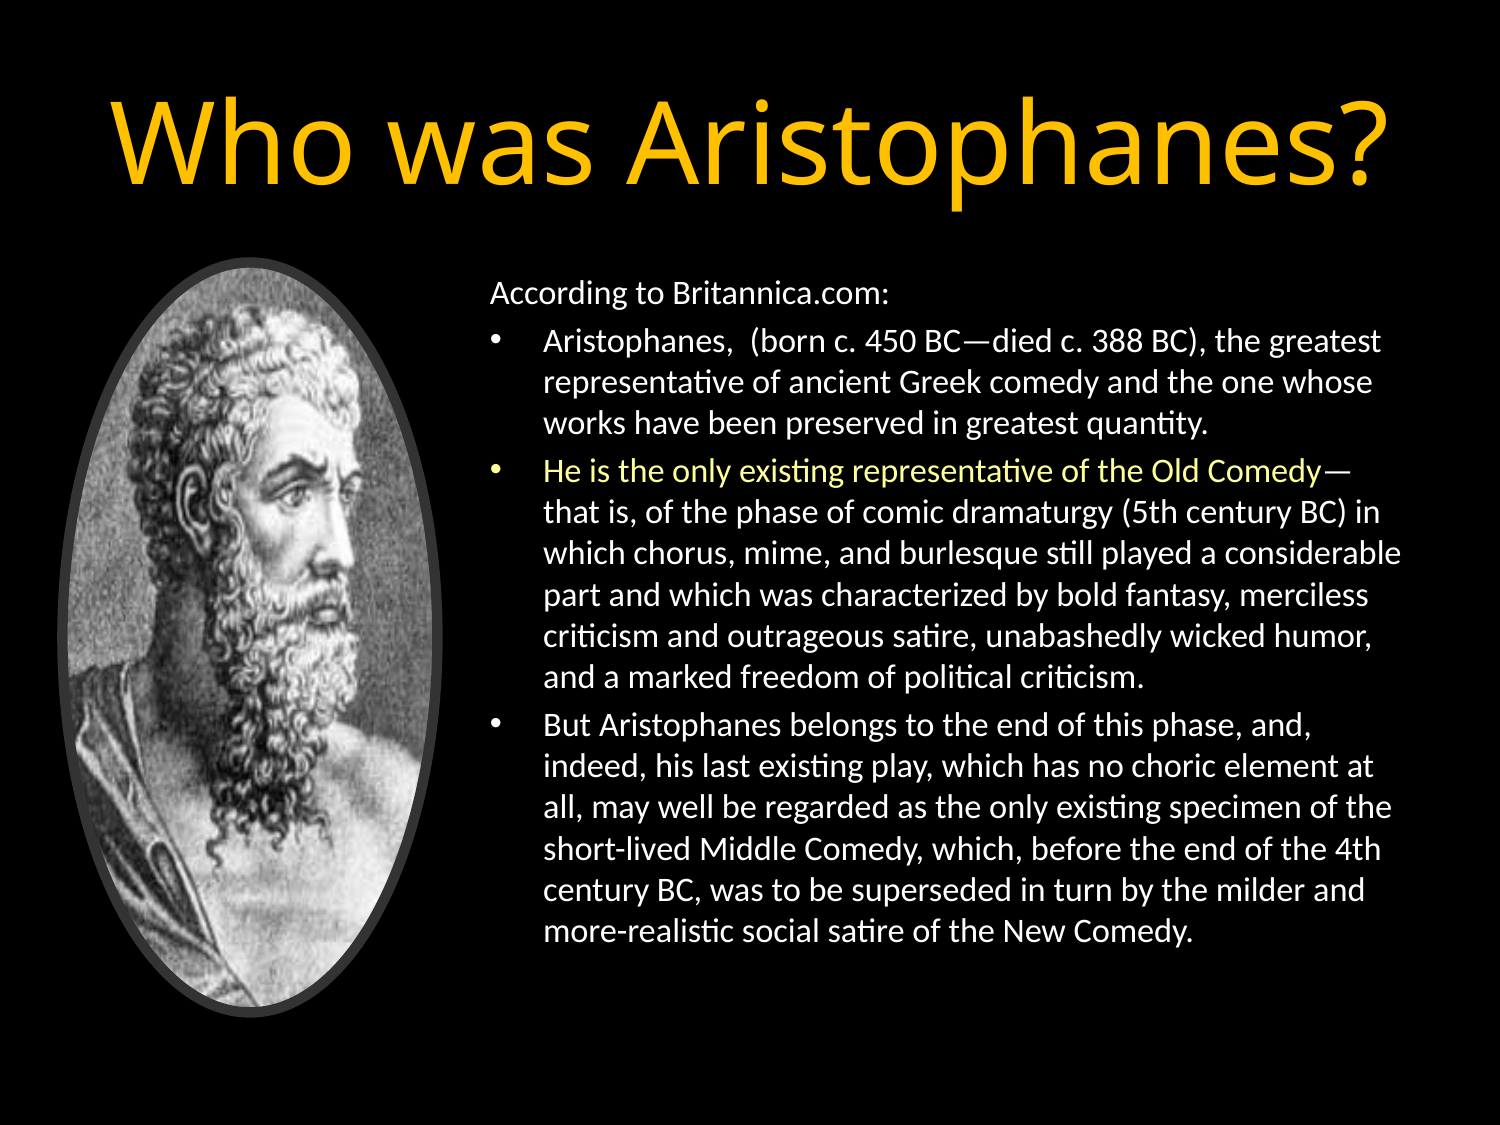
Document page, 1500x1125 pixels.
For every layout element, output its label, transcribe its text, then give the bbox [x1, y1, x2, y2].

title Who was Aristophanes? [75, 45, 1425, 233]
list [62, 262, 438, 1013]
list According to Britannica.com: Aristophanes, (born c. 450 BC—died c. 388 BC), the greatest representative of ancient Greek comedy and the one whose works have been preserved in greatest quantity. He is the only existing representative of the Old Comedy—that is, of the phase of comic dramaturgy (5th century BC) in which chorus, mime, and burlesque still played a considerable part and which was characterized by bold fantasy, merciless criticism and outrageous satire, unabashedly wicked humor, and a marked freedom of political criticism. But Aristophanes belongs to the end of this phase, and, indeed, his last existing play, which has no choric element at all, may well be regarded as the only existing specimen of the short-lived Middle Comedy, which, before the end of the 4th century BC, was to be superseded in turn by the milder and more-realistic social satire of the New Comedy. [474, 262, 1425, 1005]
